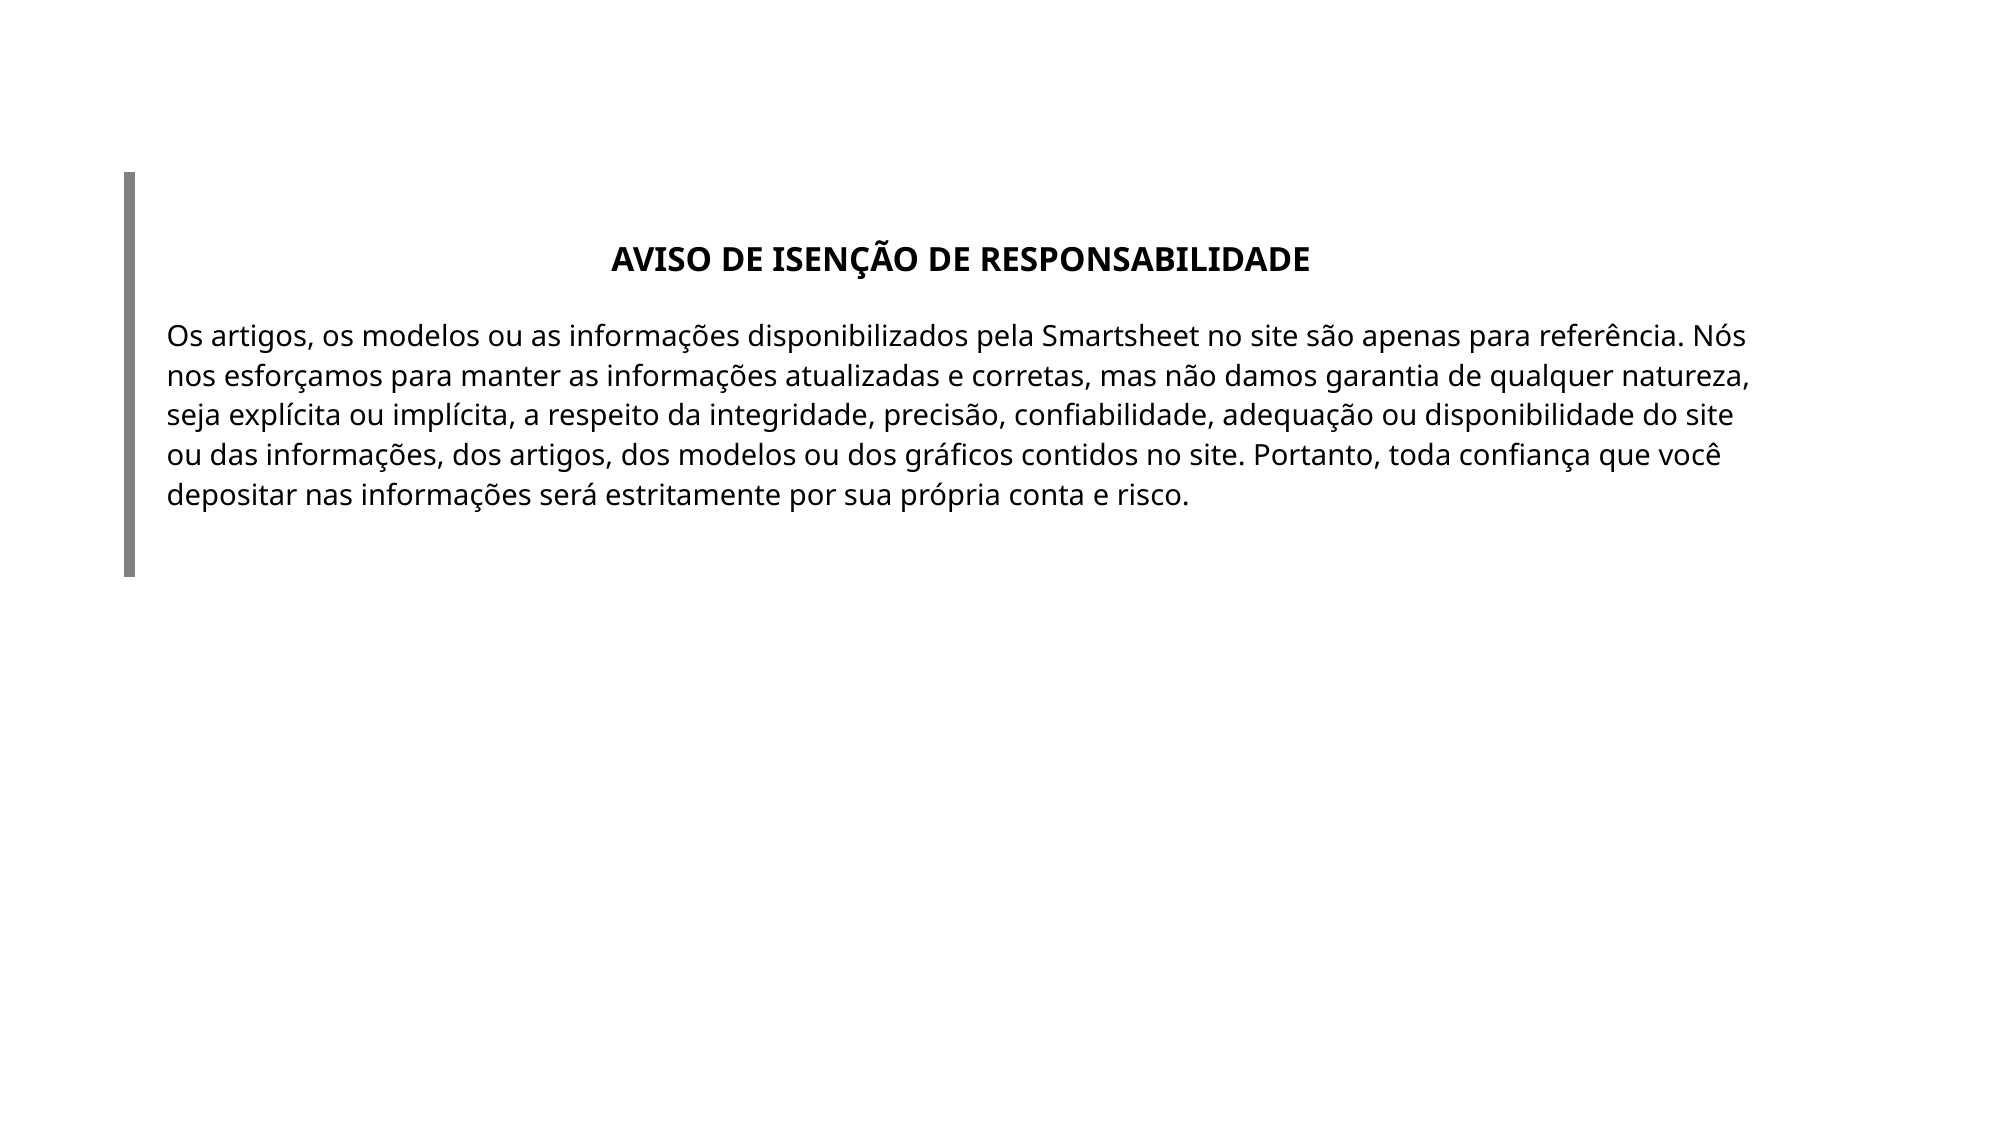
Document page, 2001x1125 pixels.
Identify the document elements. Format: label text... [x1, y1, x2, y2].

table_header AVISO DE ISENÇÃO DE RESPONSABILIDADE Os artigos, os modelos ou as informações disponibilizados pela Smartsheet no site são apenas para referência. Nós nos esforçamos para manter as informações atualizadas e corretas, mas não damos garantia de qualquer natureza, seja explícita ou implícita, a respeito da integridade, precisão, confiabilidade, adequação ou disponibilidade do site ou das informações, dos artigos, dos modelos ou dos gráficos contidos no site. Portanto, toda confiança que você depositar nas informações será estritamente por sua própria conta e risco. [135, 172, 1768, 577]
